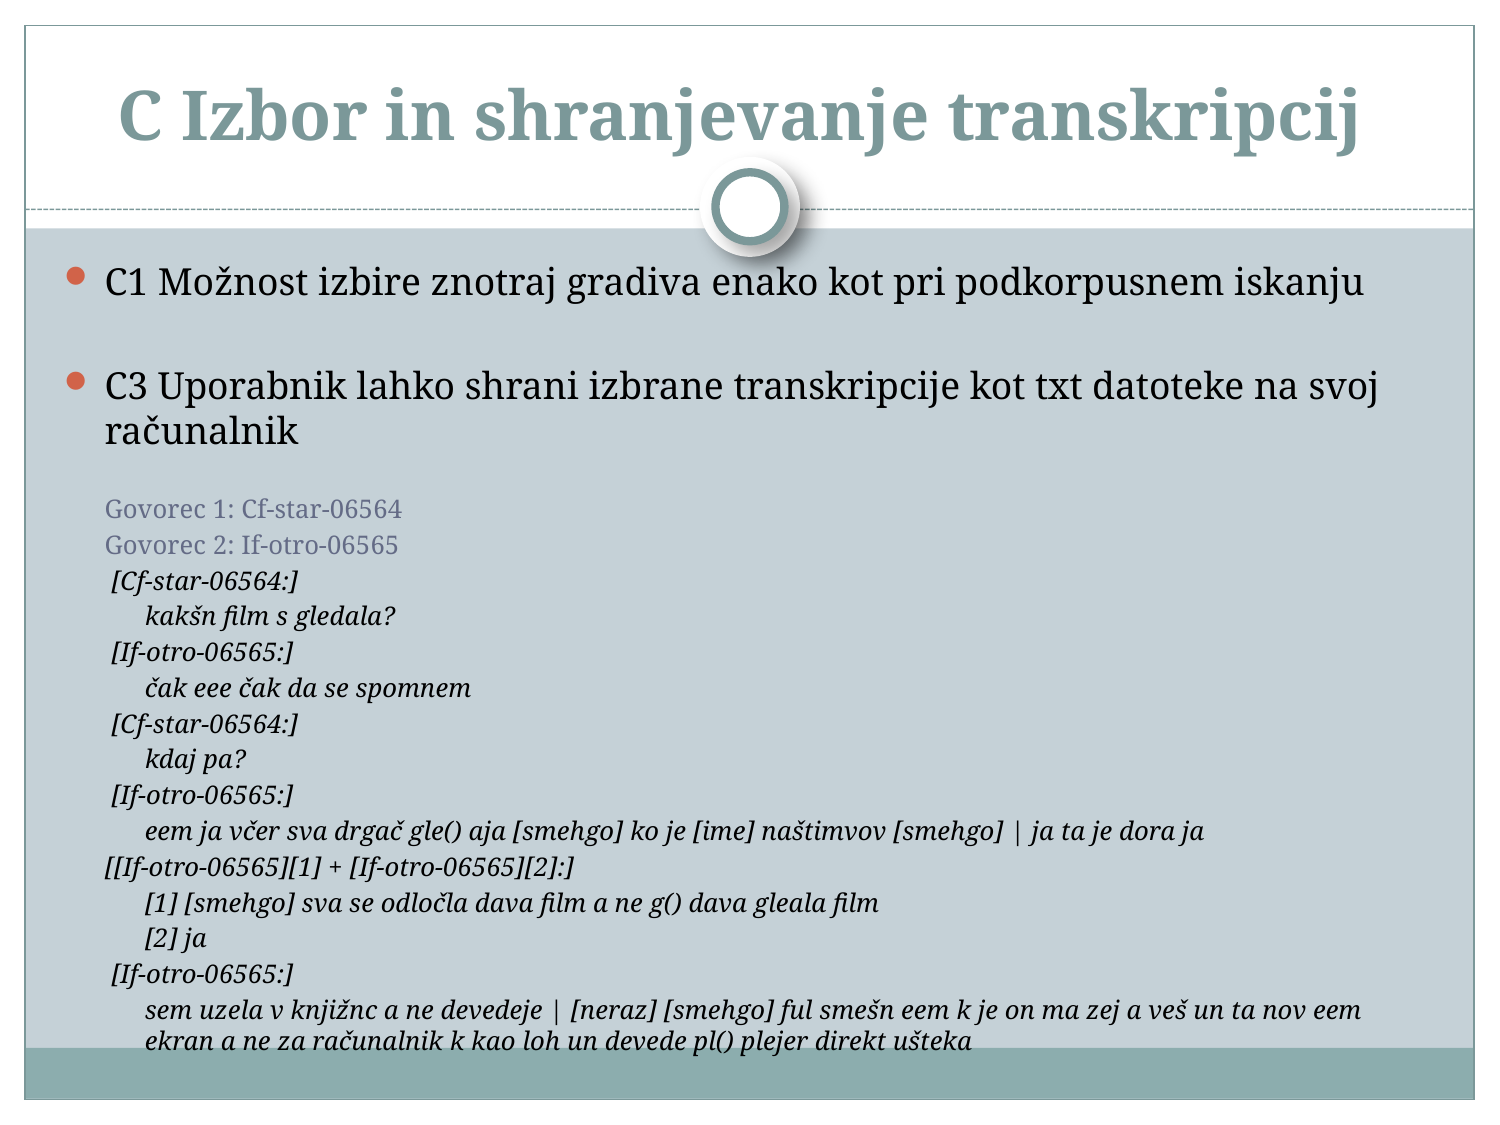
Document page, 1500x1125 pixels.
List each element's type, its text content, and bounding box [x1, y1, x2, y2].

title C Izbor in shranjevanje transkripcij [49, 37, 1450, 162]
list C1 Možnost izbire znotraj gradiva enako kot pri podkorpusnem iskanju C3 Uporabnik lahko shrani izbrane transkripcije kot txt datoteke na svoj računalnik Govorec 1: Cf-star-06564 Govorec 2: If-otro-06565 [Cf-star-06564:] kakšn film s gledala? [If-otro-06565:] čak eee čak da se spomnem [Cf-star-06564:] kdaj pa? [If-otro-06565:] eem ja včer sva drgač gle() aja [smehgo] ko je [ime] naštimvov [smehgo] | ja ta je dora ja [[If-otro-06565][1] + [If-otro-06565][2]:] [1] [smehgo] sva se odločla dava film a ne g() dava gleala film [2] ja [If-otro-06565:] sem uzela v knjižnc a ne devedeje | [neraz] [smehgo] ful smešn eem k je on ma zej a veš un ta nov eem ekran a ne za računalnik k kao loh un devede pl() plejer direkt ušteka [49, 250, 1445, 1067]
